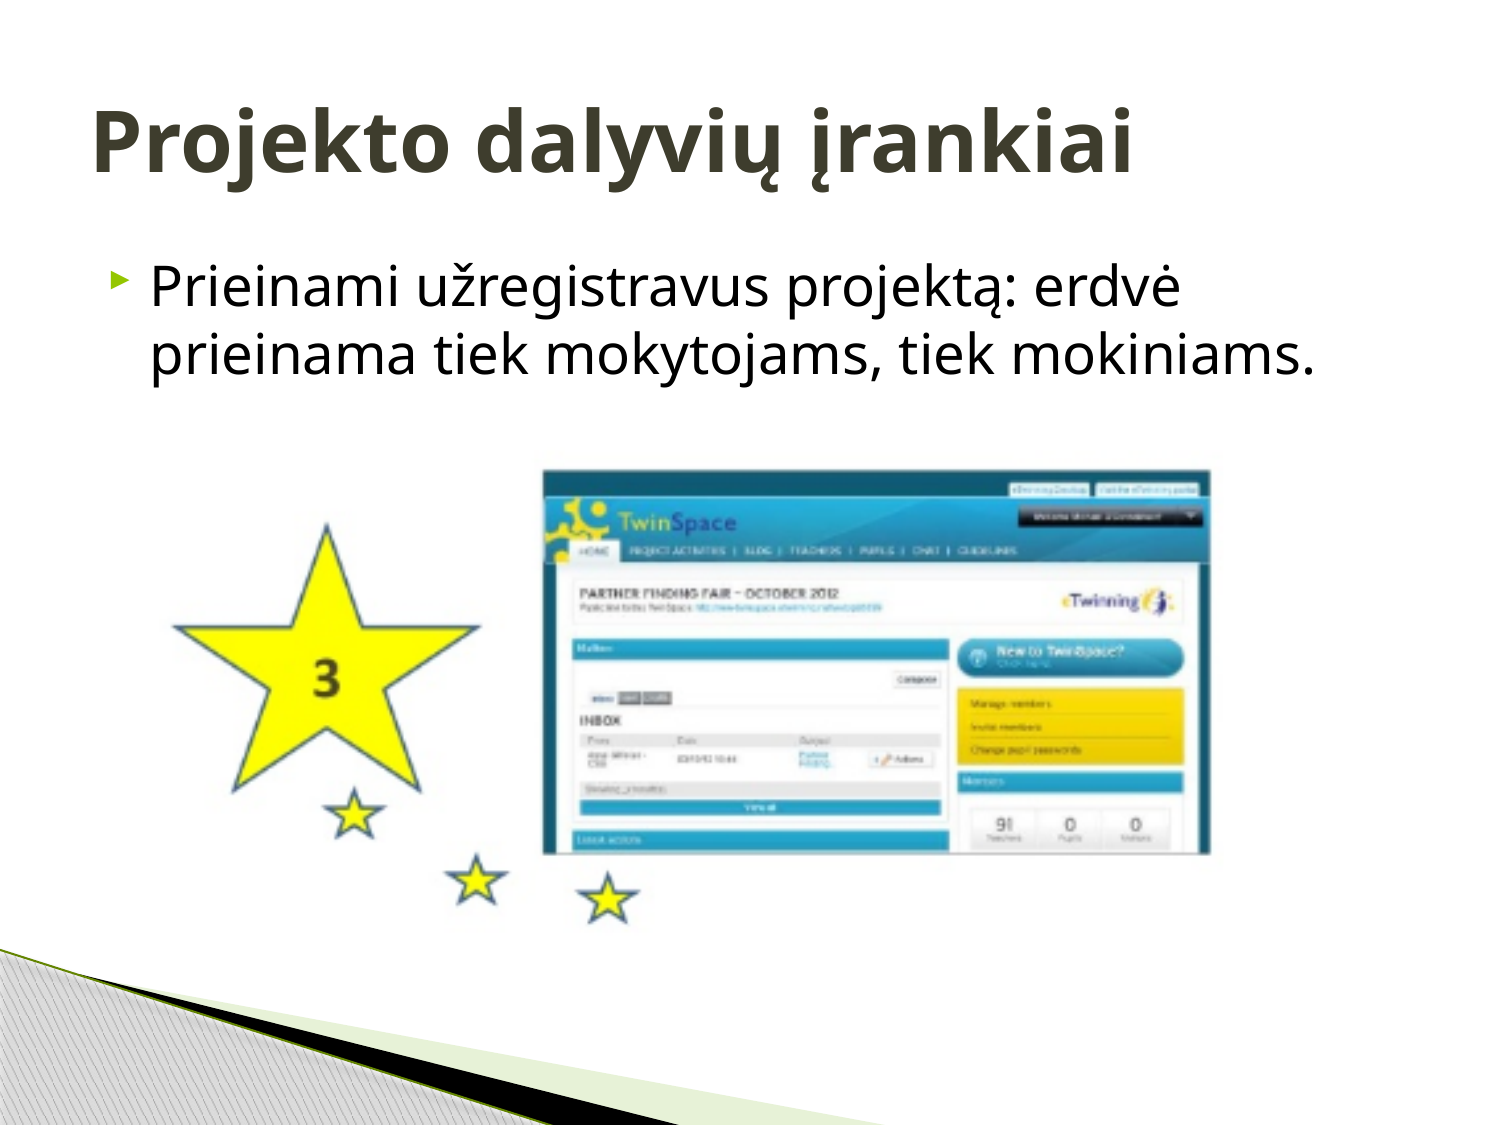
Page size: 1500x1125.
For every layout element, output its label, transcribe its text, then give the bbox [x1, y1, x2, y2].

picture [159, 444, 1224, 953]
title Projekto dalyvių įrankiai [75, 45, 1425, 233]
list Prieinami užregistravus projektą: erdvė prieinama tiek mokytojams, tiek mokiniams. [75, 243, 1425, 986]
